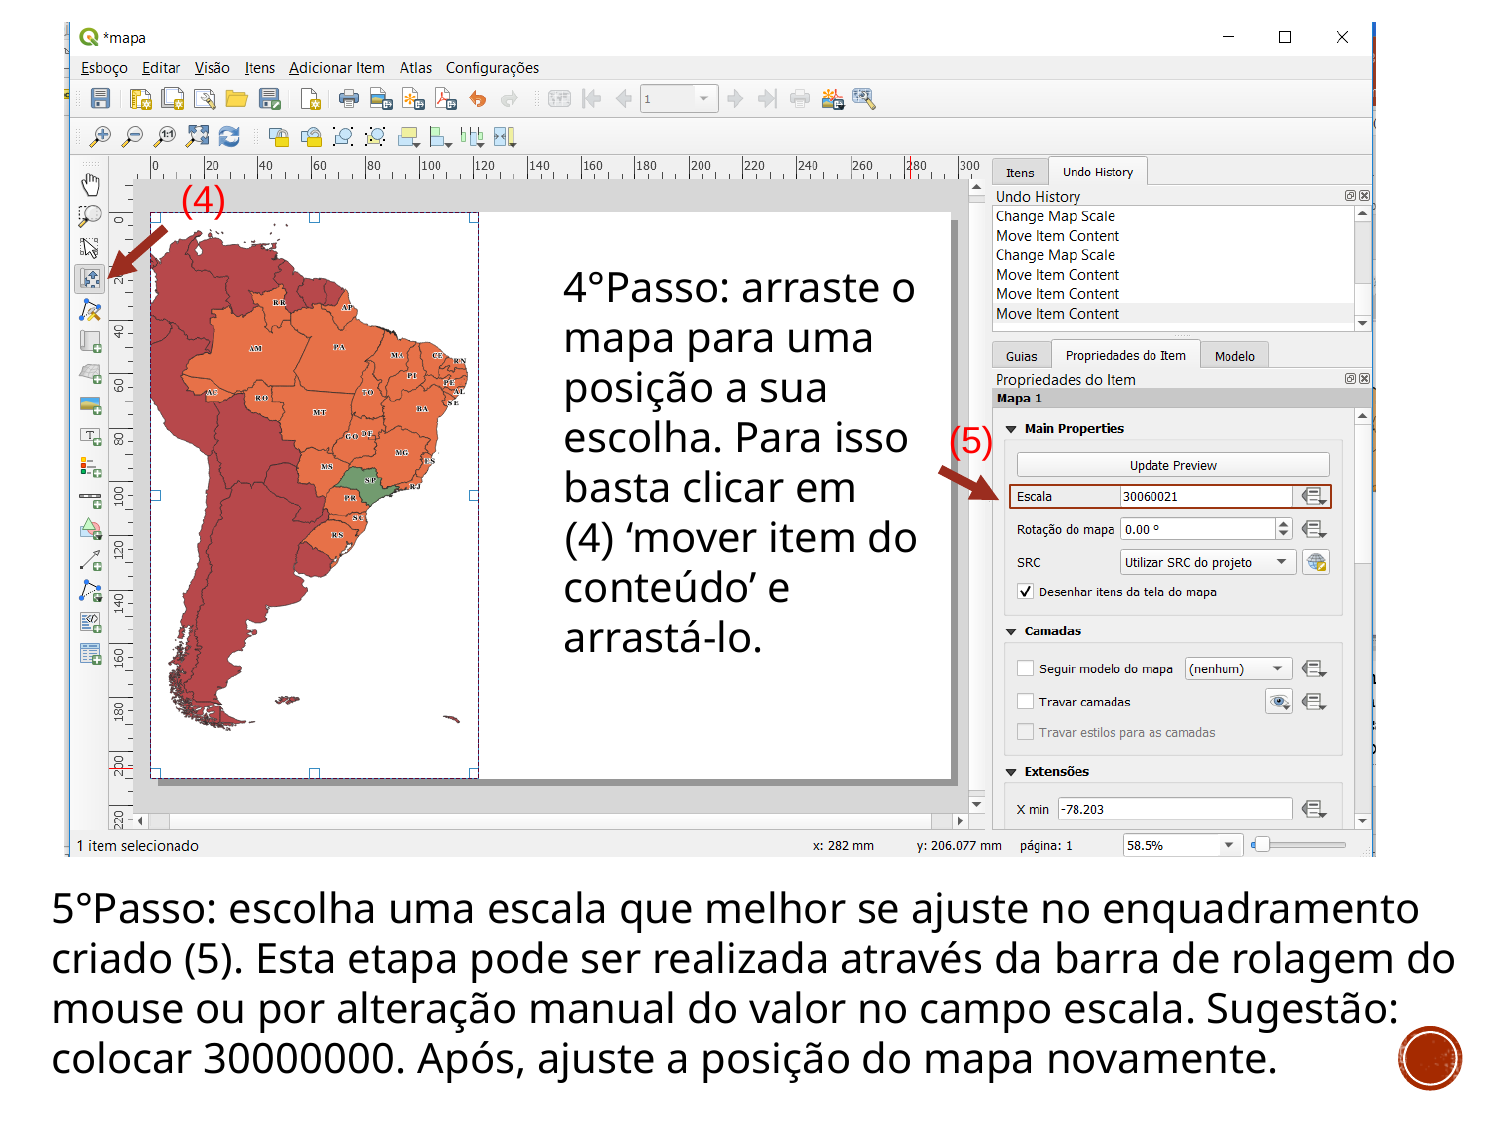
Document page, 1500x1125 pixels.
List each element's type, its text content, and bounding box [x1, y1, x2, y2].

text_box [110, 231, 163, 277]
picture [64, 22, 1376, 854]
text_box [943, 472, 997, 497]
text_box 5°Passo: escolha uma escala que melhor se ajuste no enquadramento criado (5). Esta etapa pode ser realizada através da barra de rolagem do mouse ou por alteração manual do valor no campo escala. Sugestão: colocar 30000000. Após, ajuste a posição do mapa novamente. [36, 829, 1484, 1090]
